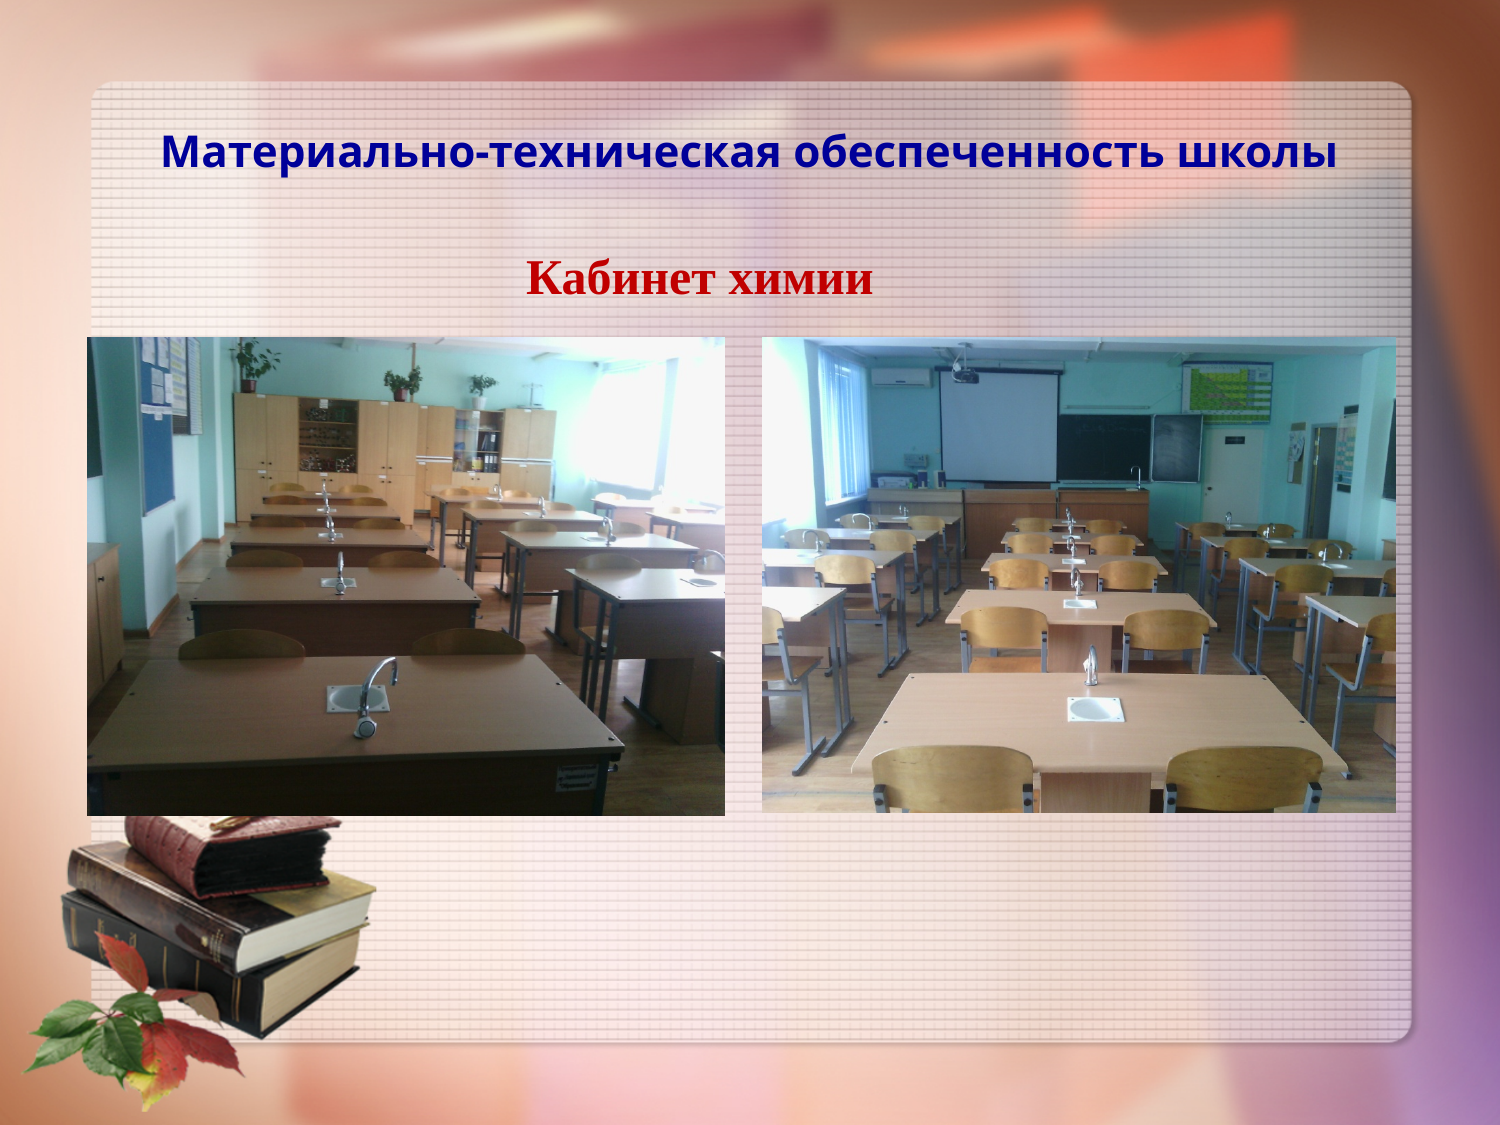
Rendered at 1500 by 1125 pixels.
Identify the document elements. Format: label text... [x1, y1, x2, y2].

title Материально-техническая обеспеченность школы [75, 99, 1425, 200]
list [762, 337, 1396, 813]
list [87, 337, 726, 816]
picture [0, 0, 1500, 1125]
list Кабинет химии [75, 224, 1325, 313]
